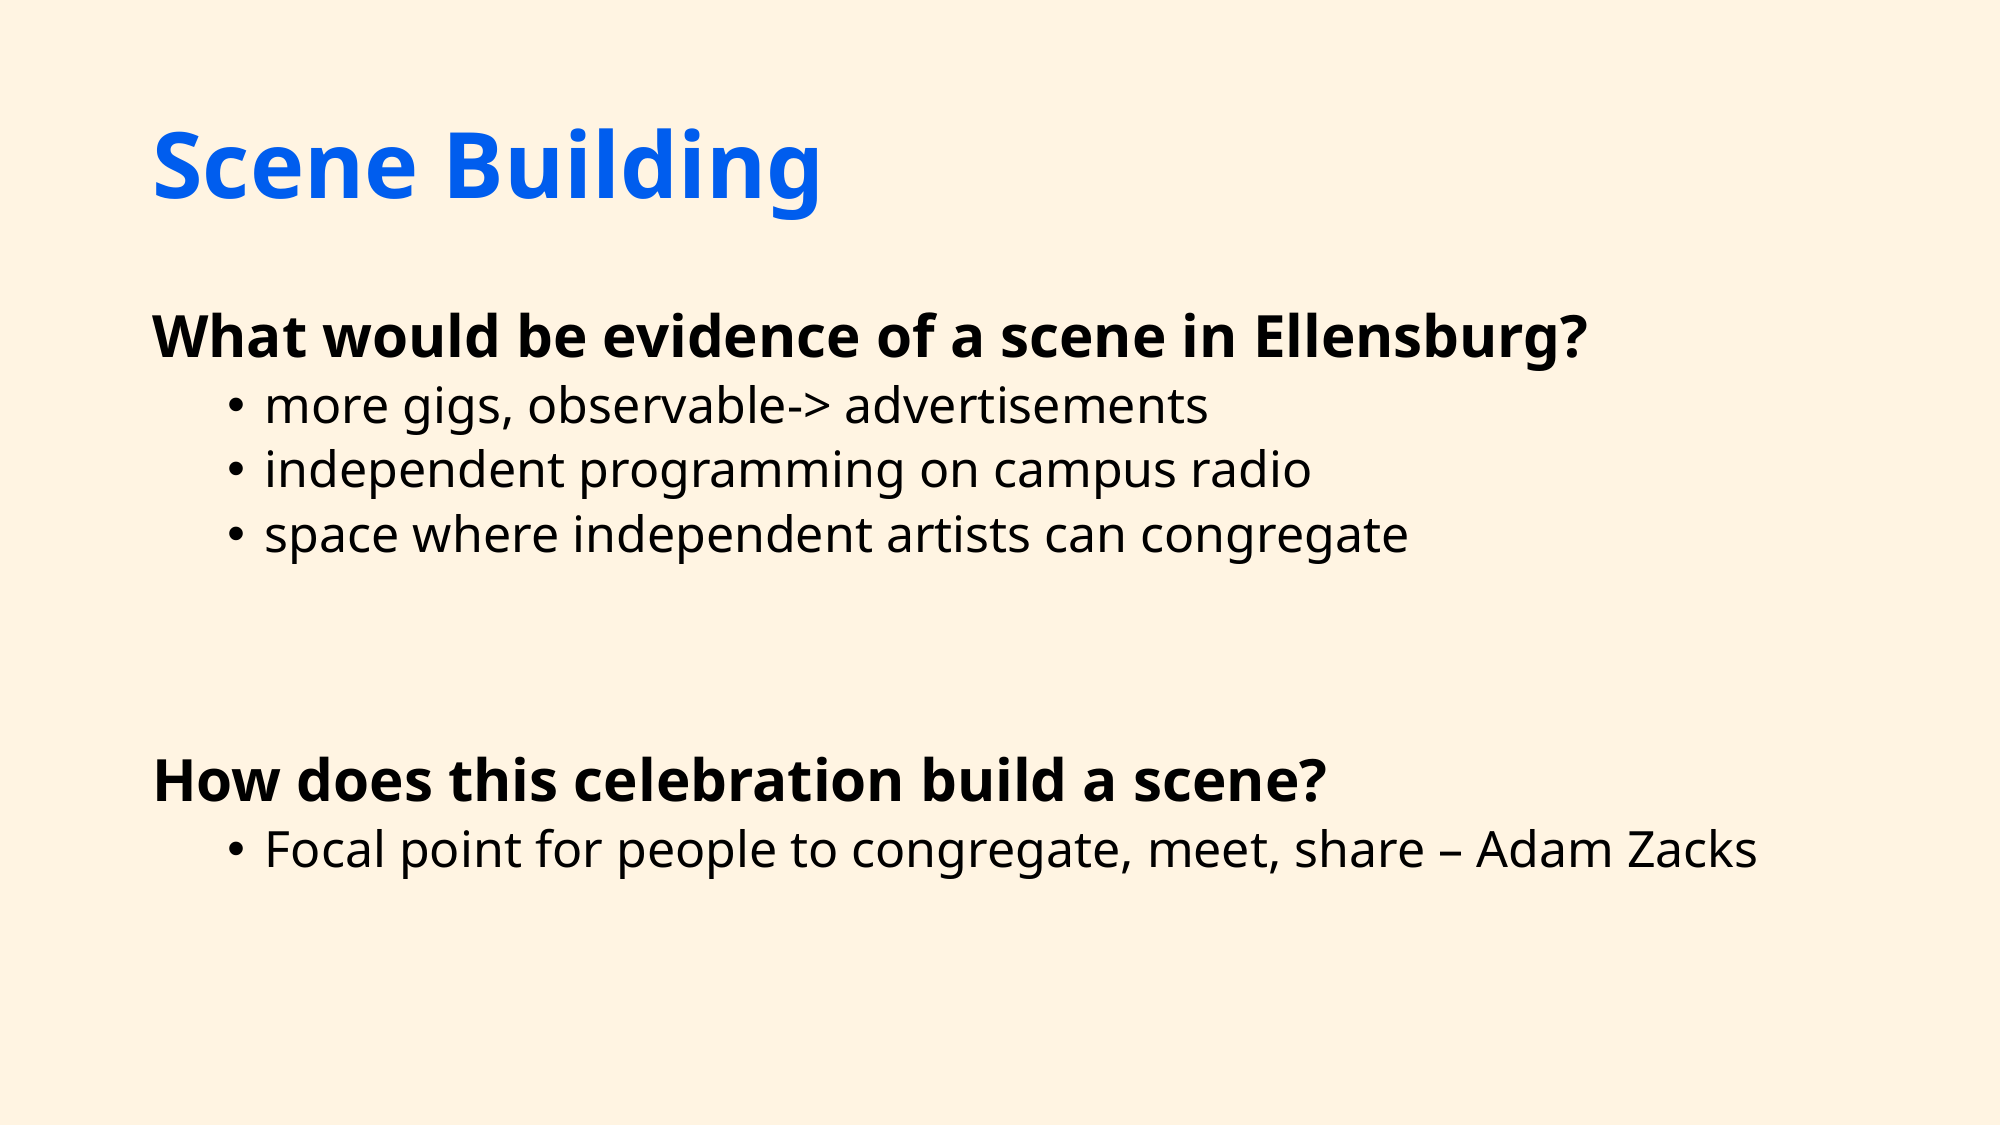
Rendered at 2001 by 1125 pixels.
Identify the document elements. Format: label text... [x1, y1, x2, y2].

title Scene Building [137, 59, 1863, 278]
list What would be evidence of a scene in Ellensburg? more gigs, observable-> advertisements independent programming on campus radio space where independent artists can congregate How does this celebration build a scene? Focal point for people to congregate, meet, share – Adam Zacks [137, 299, 1863, 1014]
